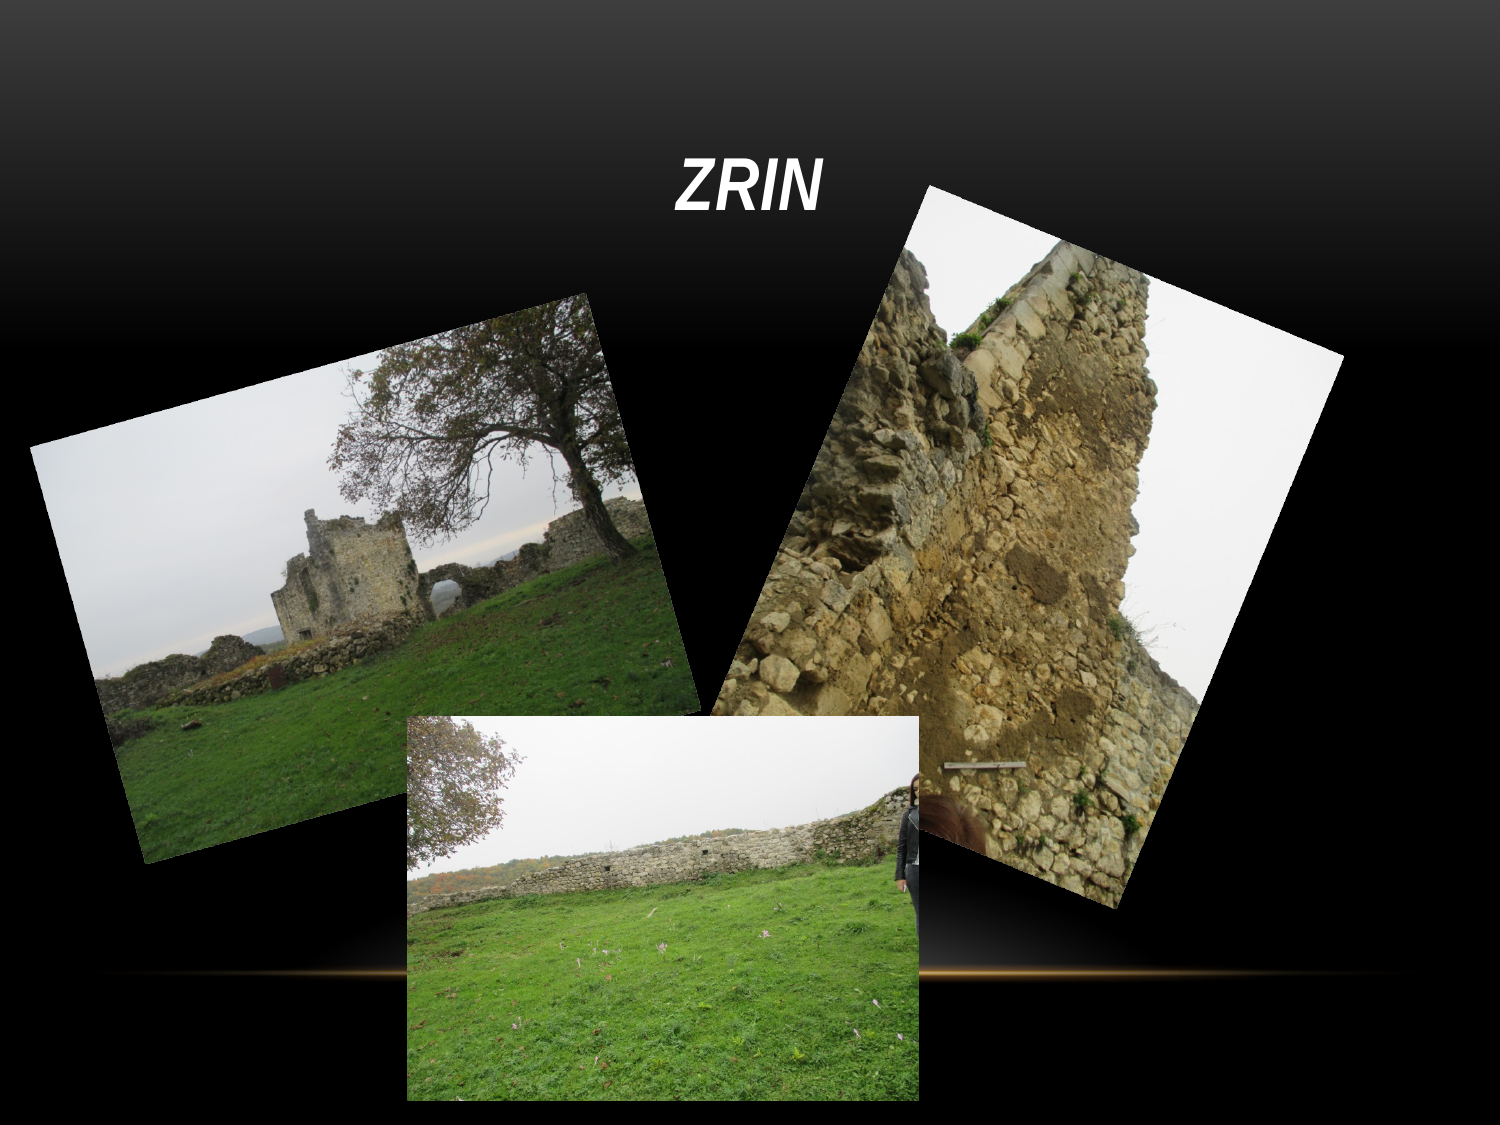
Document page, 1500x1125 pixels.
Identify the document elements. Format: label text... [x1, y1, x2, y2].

picture [0, 0, 1500, 1125]
title Zrin [99, 45, 1400, 233]
